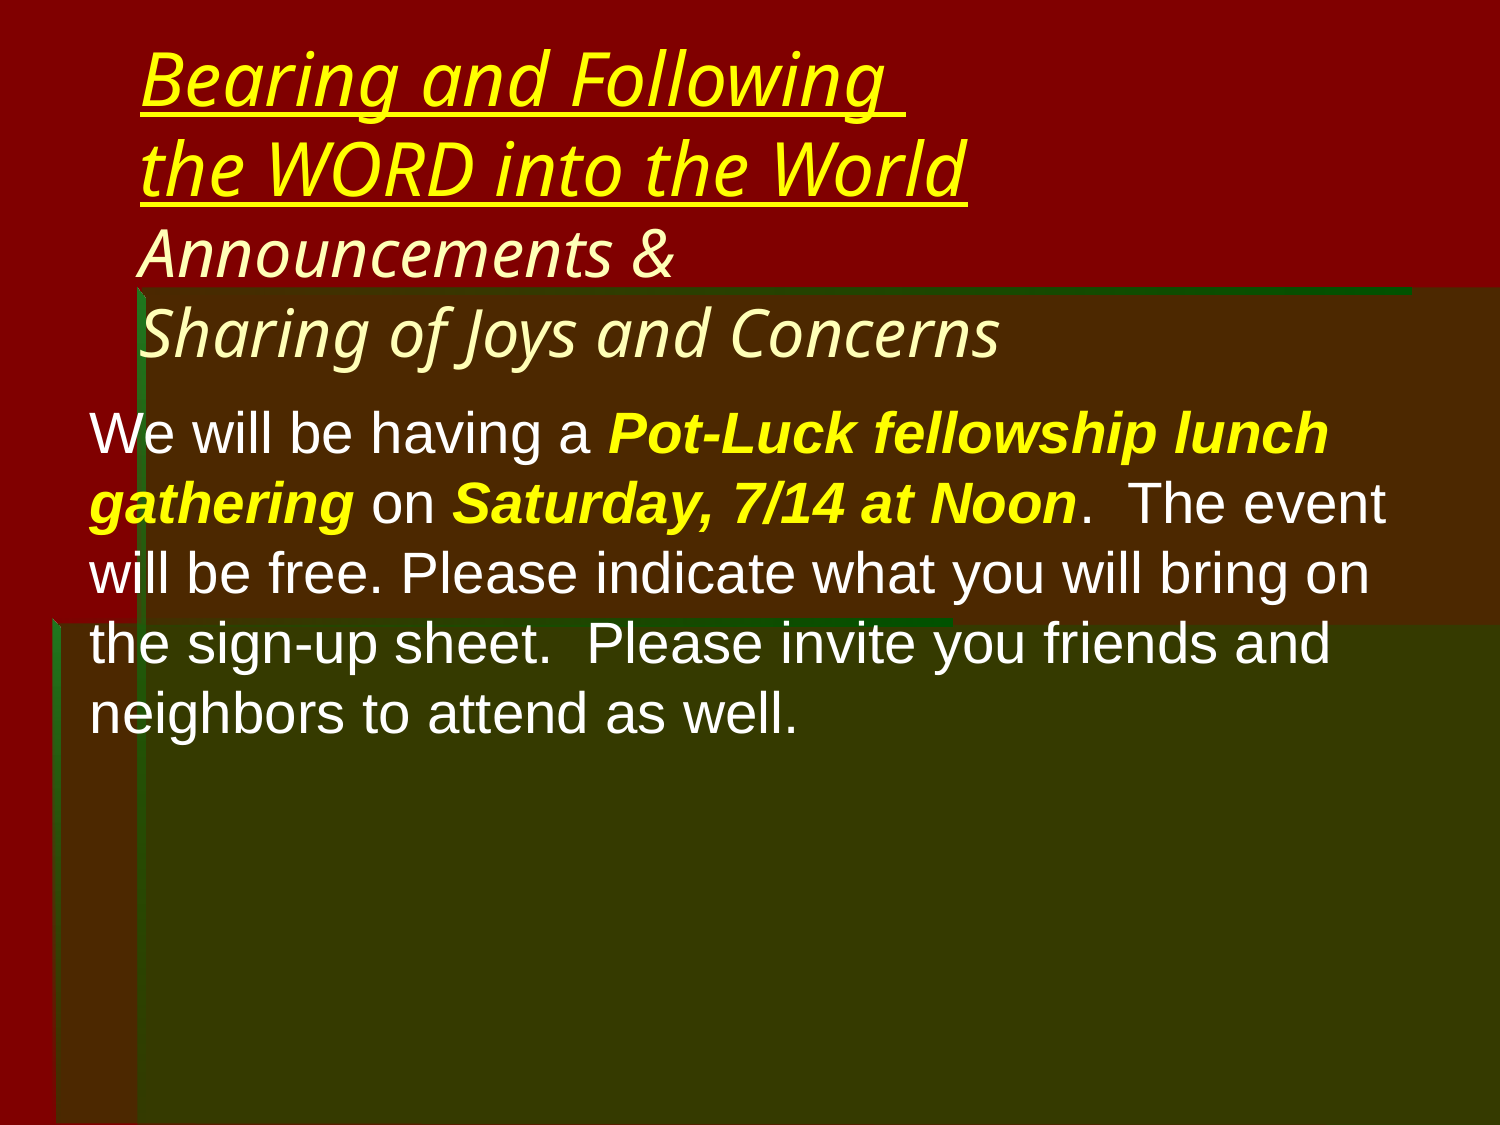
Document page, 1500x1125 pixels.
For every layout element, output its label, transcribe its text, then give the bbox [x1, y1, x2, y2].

subtitle [187, 259, 1238, 325]
text_box We will be having a Pot-Luck fellowship lunch gathering on Saturday, 7/14 at Noon. The event will be free. Please indicate what you will bring on the sign-up sheet. Please invite you friends and neighbors to attend as well. [75, 387, 1475, 753]
text_box Bearing and Following the WORD into the World Announcements & Sharing of Joys and Concerns [124, 23, 1500, 259]
